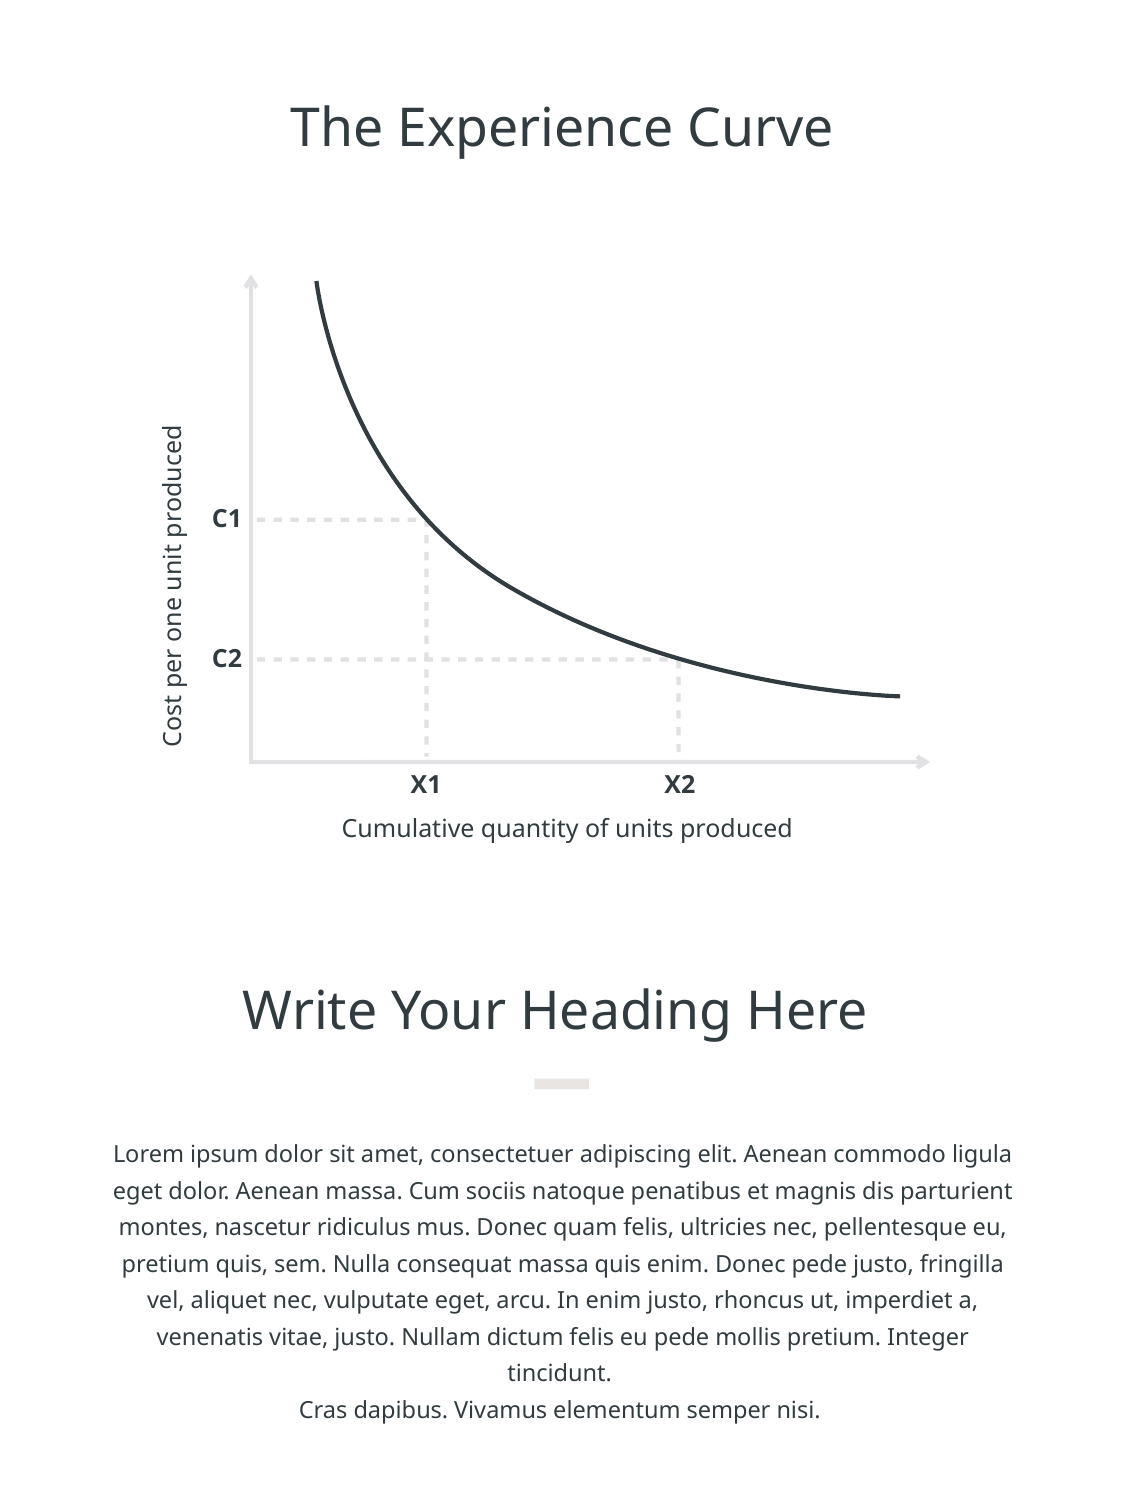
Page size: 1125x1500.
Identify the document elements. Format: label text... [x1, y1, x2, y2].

text_box Cost per one unit produced [159, 383, 187, 789]
text_box C1 [205, 505, 249, 533]
text_box Cumulative quantity of units produced [269, 815, 866, 843]
text_box [243, 274, 259, 762]
text_box [250, 754, 931, 770]
text_box X2 [658, 771, 702, 800]
text_box C2 [205, 645, 249, 673]
text_box X1 [404, 771, 448, 800]
text_box The Experience Curve [109, 104, 1016, 157]
text_box Write Your Heading Here [105, 988, 1020, 1041]
text_box [316, 280, 901, 697]
text_box Lorem ipsum dolor sit amet, consectetuer adipiscing elit. Aenean commodo ligula eget dolor. Aenean massa. Cum sociis natoque penatibus et magnis dis parturient montes, nascetur ridiculus mus. Donec quam felis, ultricies nec, pellentesque eu, pretium quis, sem. Nulla consequat massa quis enim. Donec pede justo, fringilla vel, aliquet nec, vulputate eget, arcu. In enim justo, rhoncus ut, imperdiet a, venenatis vitae, justo. Nullam dictum felis eu pede mollis pretium. Integer tincidunt. Cras dapibus. Vivamus elementum semper nisi. [106, 1130, 1019, 1423]
